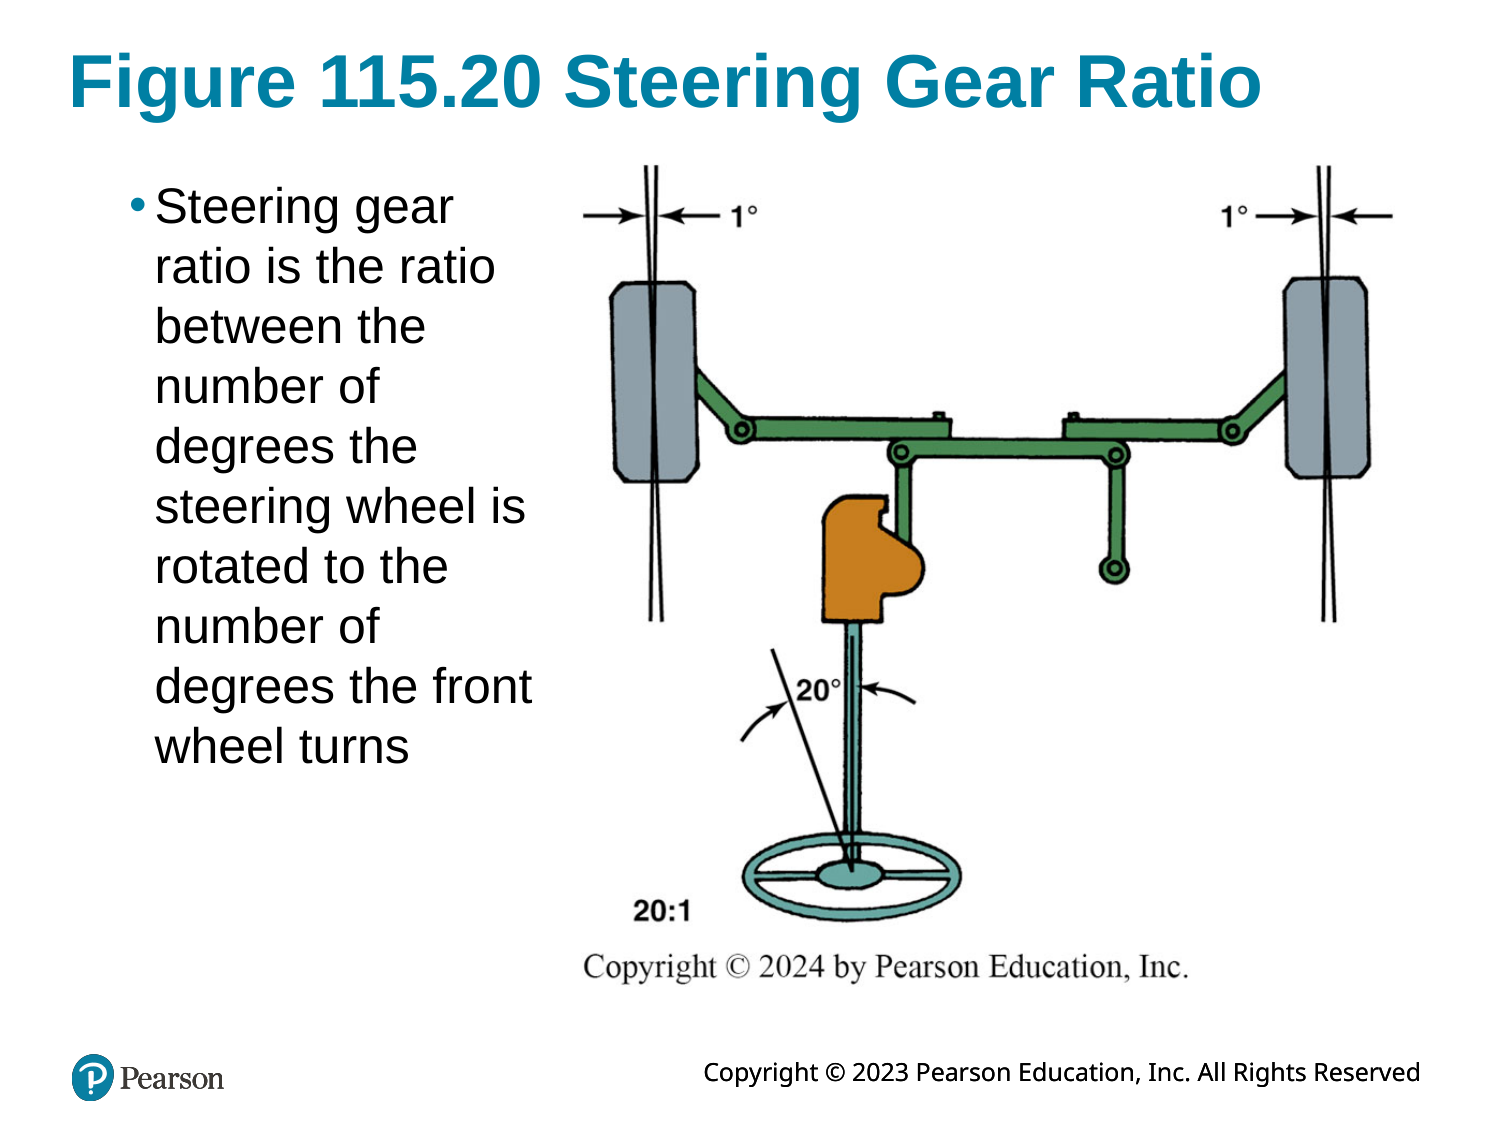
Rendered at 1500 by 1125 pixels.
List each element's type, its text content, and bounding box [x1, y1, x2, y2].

picture [98, 1054, 224, 1101]
picture [80, 1063, 106, 1088]
picture [72, 1054, 87, 1070]
picture [72, 1088, 83, 1101]
list Steering gear ratio is the ratio between the number of degrees the steering wheel is rotated to the number of degrees the front wheel turns [112, 166, 534, 788]
title Figure 115.20 Steering Gear Ratio [68, 24, 1418, 131]
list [581, 163, 1395, 987]
